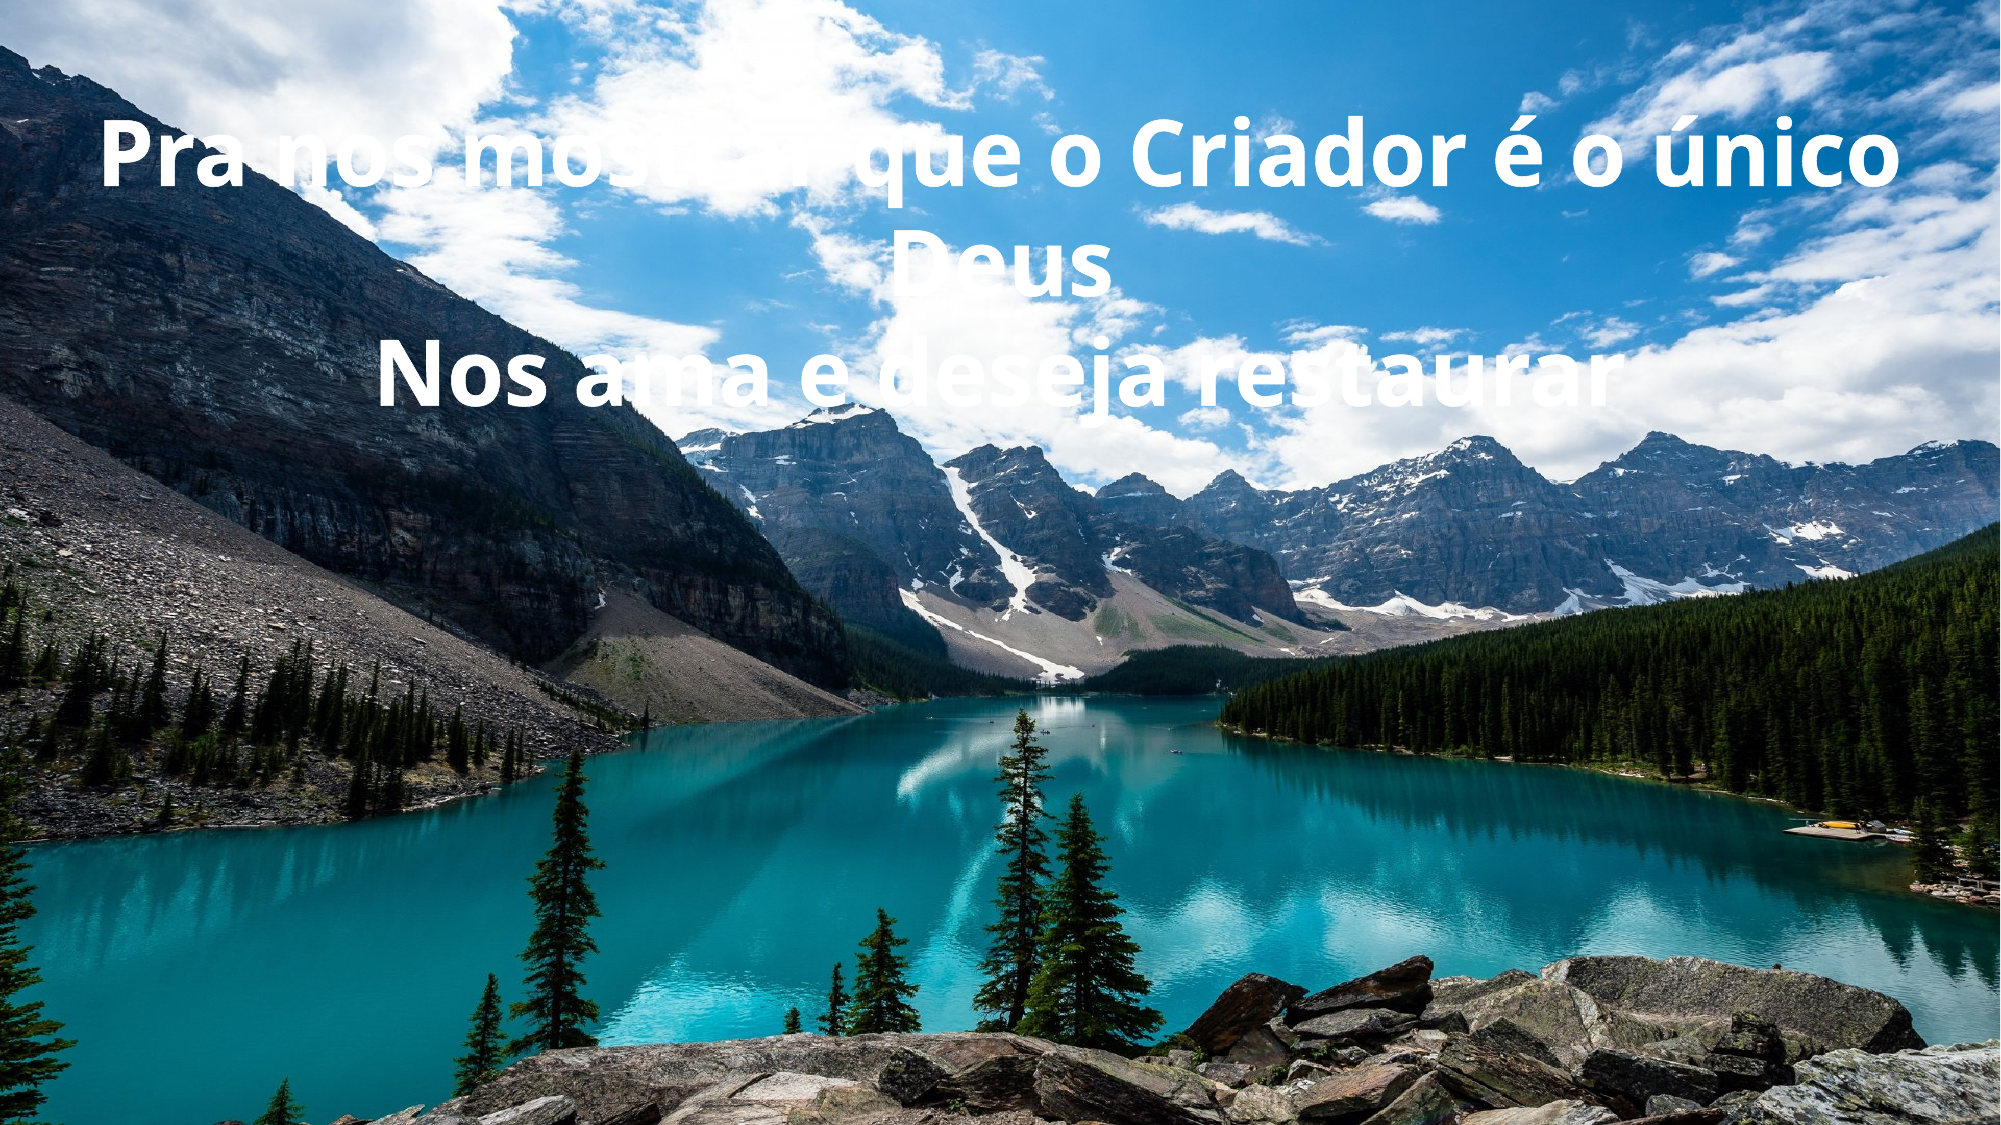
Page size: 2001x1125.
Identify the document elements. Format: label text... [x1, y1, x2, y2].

text_box Pra nos mostrar que o Criador é o único Deus Nos ama e deseja restaurar [0, 86, 2000, 432]
picture [0, 0, 2001, 1125]
